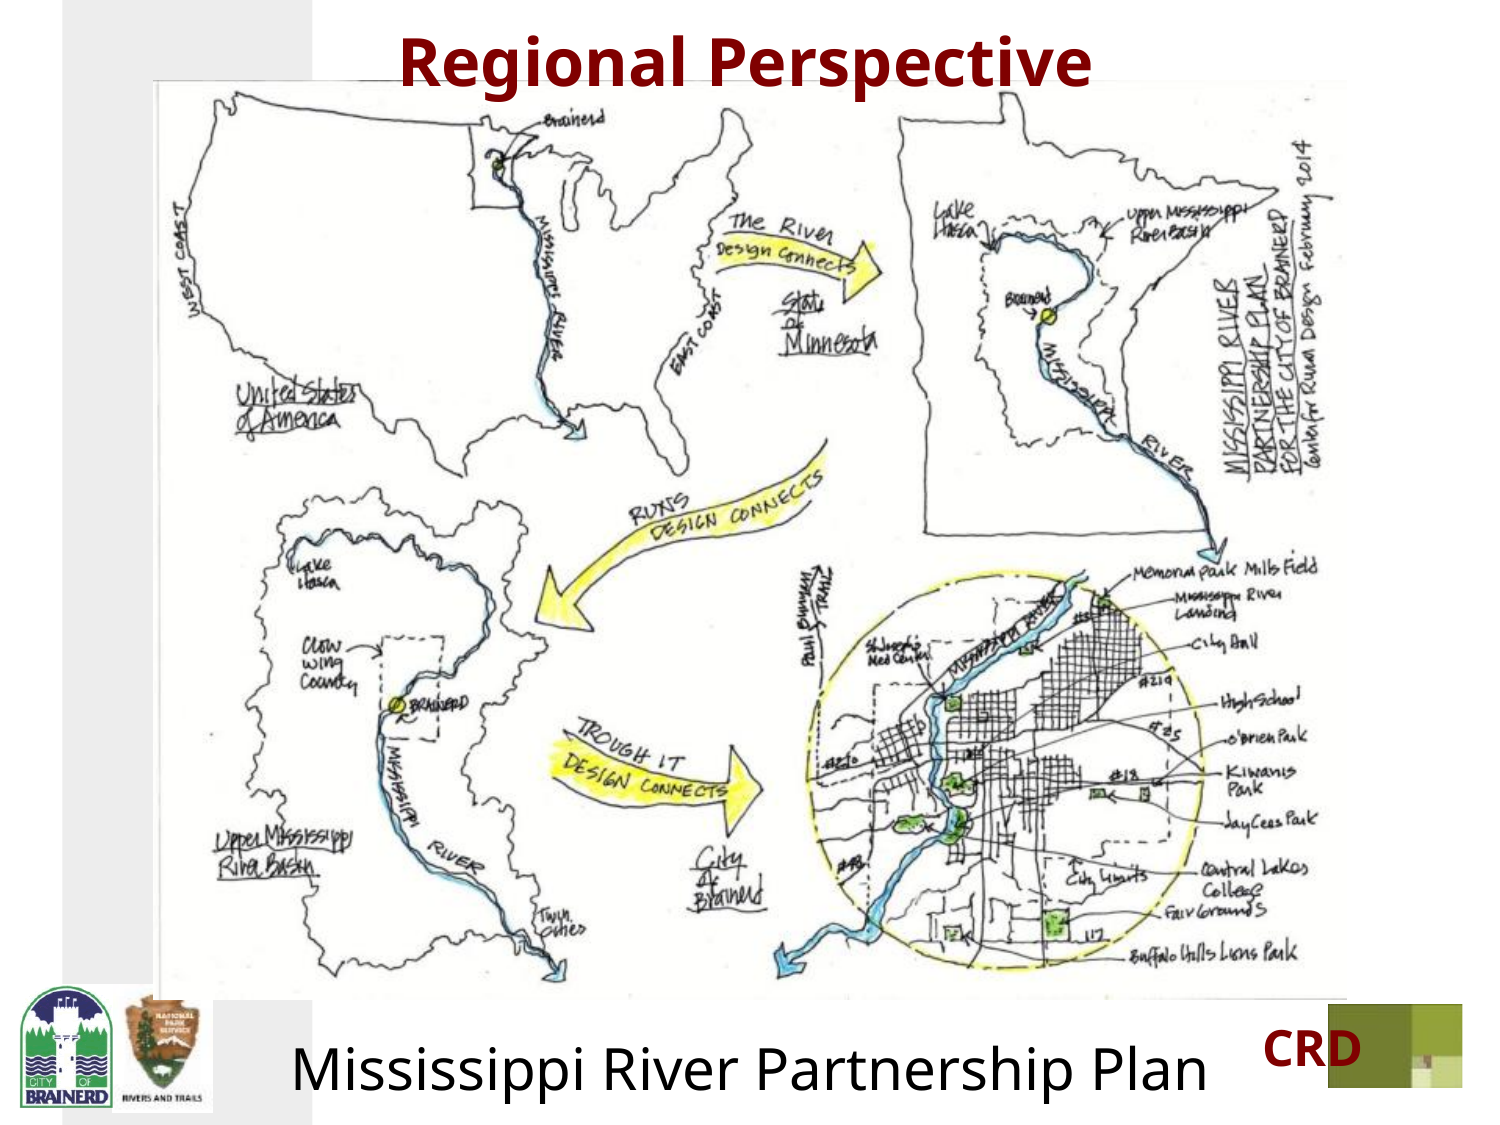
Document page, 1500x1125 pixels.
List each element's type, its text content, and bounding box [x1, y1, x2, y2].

picture [19, 80, 1348, 1113]
text_box Regional Perspective [70, 12, 1421, 108]
text_box Mississippi River Partnership Plan [262, 1025, 1238, 1110]
picture [1328, 1004, 1463, 1088]
